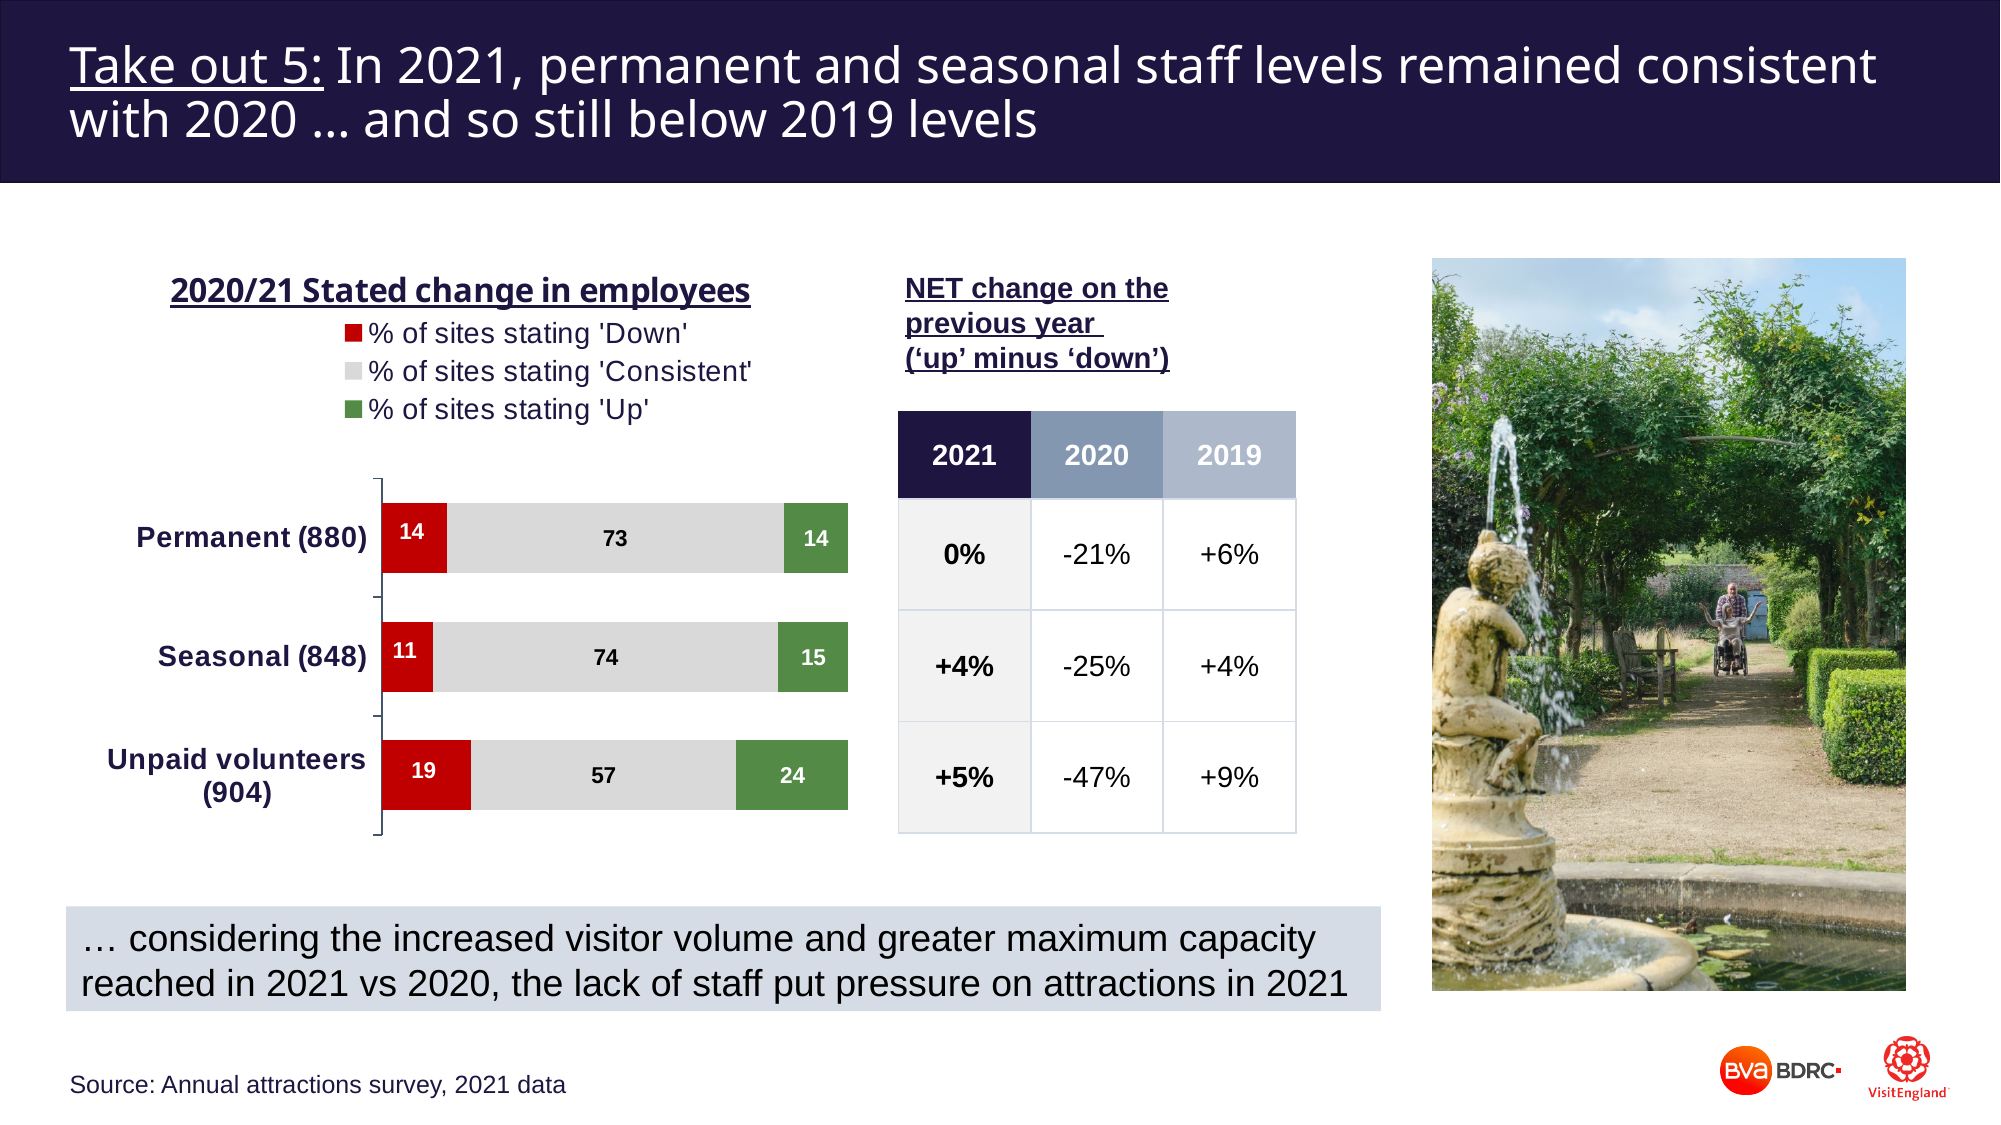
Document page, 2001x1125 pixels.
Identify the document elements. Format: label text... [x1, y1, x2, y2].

table_cell -25% [1032, 611, 1162, 721]
chart [107, 249, 880, 877]
table_header 2019 [1163, 411, 1296, 498]
table_header 2021 [898, 411, 1031, 498]
text_box Take out 5: In 2021, permanent and seasonal staff levels remained consistent with 2020 … and so still below 2019 levels [54, 28, 1947, 160]
picture [1720, 1046, 1841, 1095]
picture [1868, 1034, 1950, 1101]
table_cell -47% [1032, 722, 1162, 832]
table_cell -21% [1032, 500, 1162, 609]
text_box … considering the increased visitor volume and greater maximum capacity reached in 2021 vs 2020, the lack of staff put pressure on attractions in 2021 [66, 906, 1381, 1012]
picture [1432, 258, 1906, 991]
table_cell +5% [899, 722, 1030, 832]
table_cell +4% [1164, 611, 1295, 721]
text_box [0, 0, 2000, 183]
table_cell +9% [1164, 722, 1295, 832]
table_cell +4% [899, 611, 1030, 721]
table_cell 0% [899, 500, 1030, 609]
table_cell +6% [1164, 500, 1295, 609]
table_header 2020 [1031, 411, 1163, 498]
list Source: Annual attractions survey, 2021 data [54, 1055, 940, 1100]
text_box NET change on the previous year (‘up’ minus ‘down’) [890, 264, 1296, 382]
